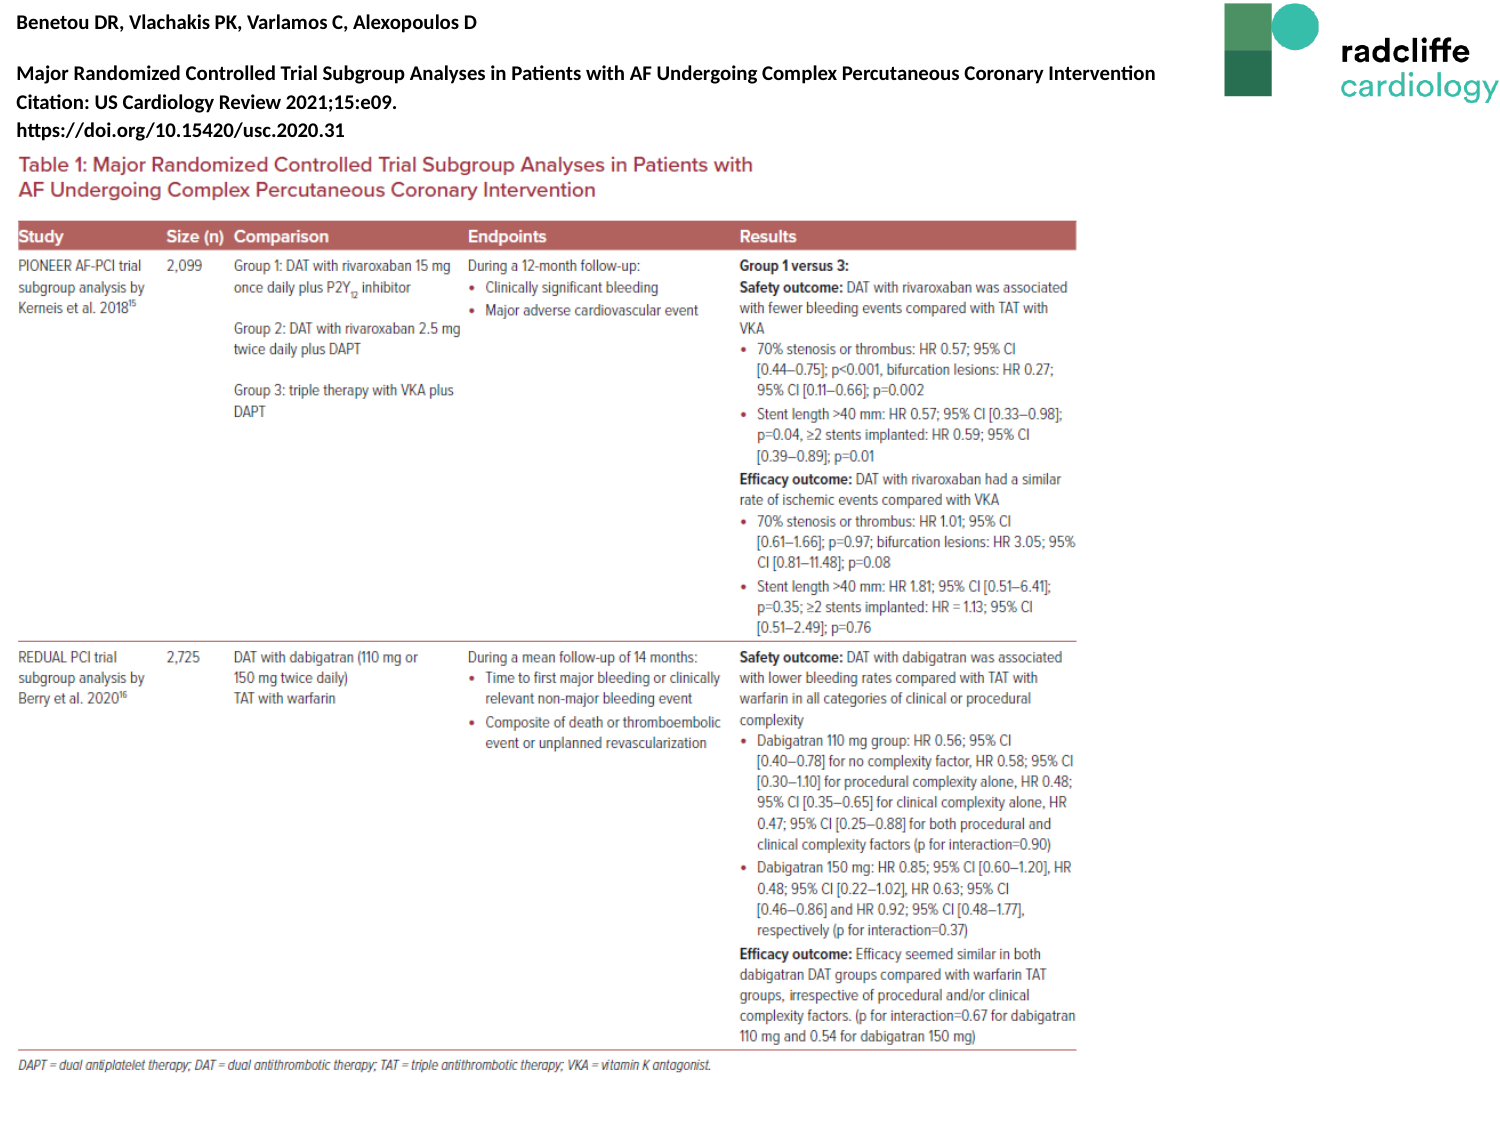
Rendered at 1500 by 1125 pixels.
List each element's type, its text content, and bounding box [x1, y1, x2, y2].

text_box Citation: US Cardiology Review 2021;15:e09. [1, 81, 1500, 109]
picture [1224, 1, 1499, 104]
text_box Benetou DR, Vlachakis PK, Varlamos C, Alexopoulos D [1, 1, 939, 42]
text_box https://doi.org/10.15420/usc.2020.31 [1, 109, 1500, 150]
picture [1, 141, 1096, 1087]
text_box Major Randomized Controlled Trial Subgroup Analyses in Patients with AF Undergoing Complex Percutaneous Coronary Intervention [1, 51, 1224, 81]
